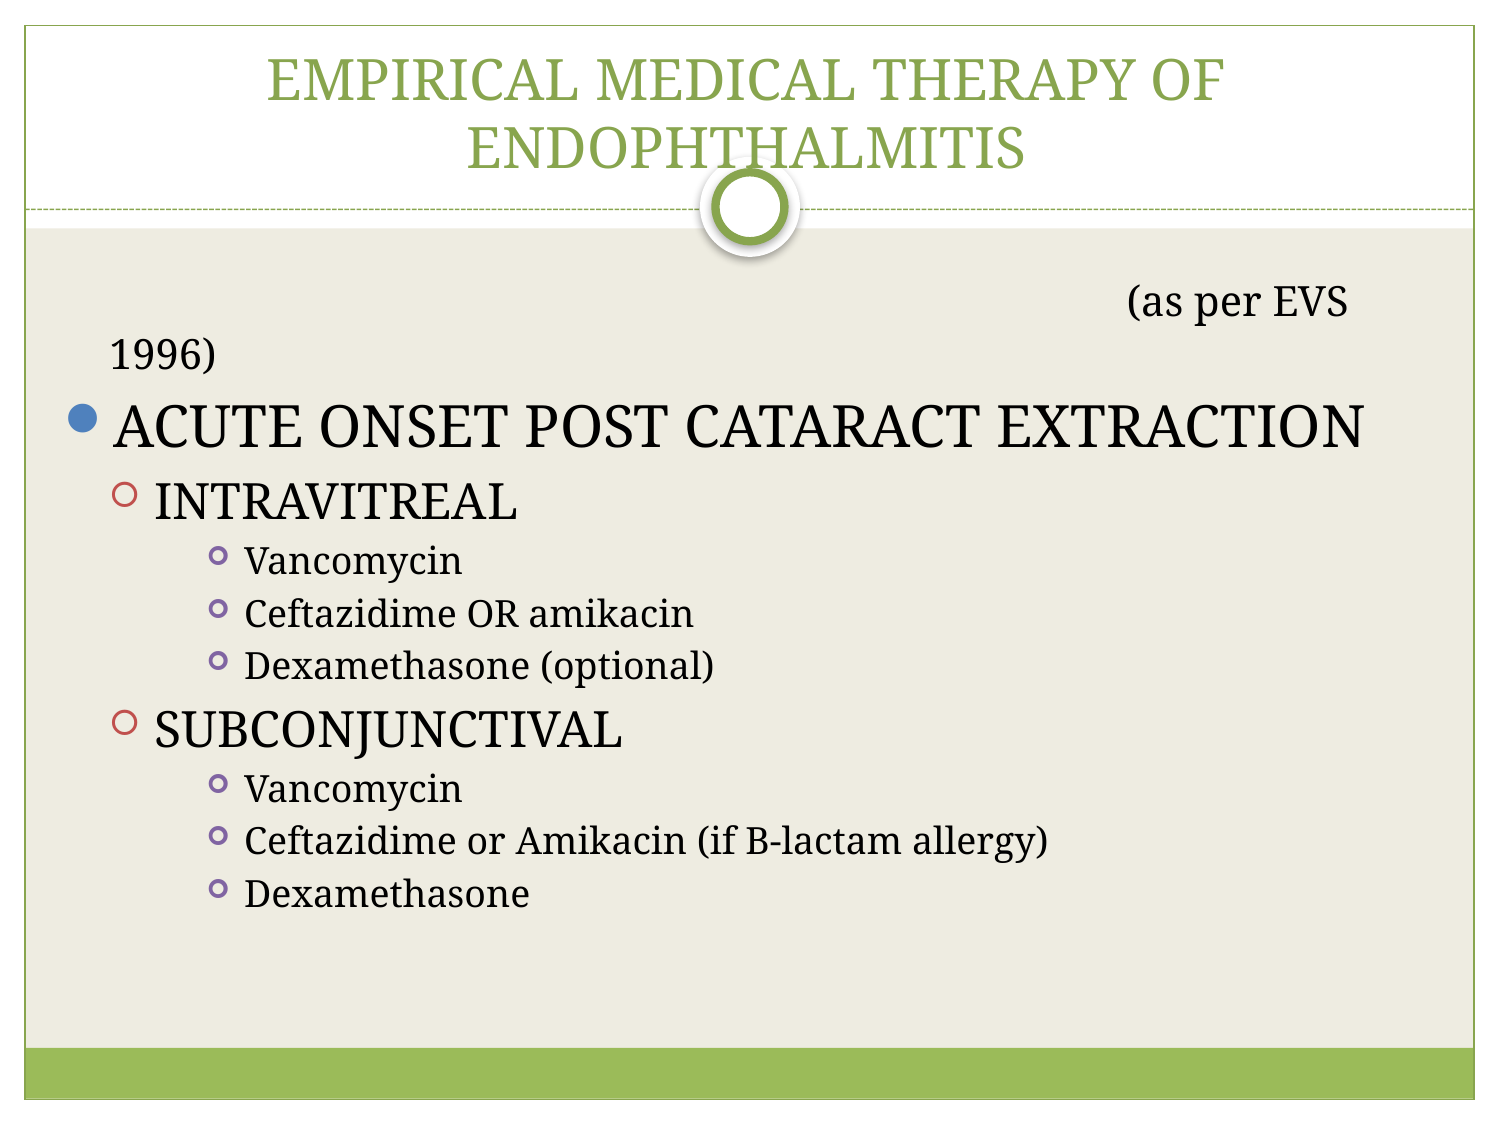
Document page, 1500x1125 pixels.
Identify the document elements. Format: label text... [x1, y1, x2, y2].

title EMPIRICAL MEDICAL THERAPY OF ENDOPHTHALMITIS [46, 35, 1447, 188]
list (as per EVS 1996) ACUTE ONSET POST CATARACT EXTRACTION INTRAVITREAL Vancomycin Ceftazidime OR amikacin Dexamethasone (optional) SUBCONJUNCTIVAL Vancomycin Ceftazidime or Amikacin (if B-lactam allergy) Dexamethasone [49, 250, 1445, 1001]
